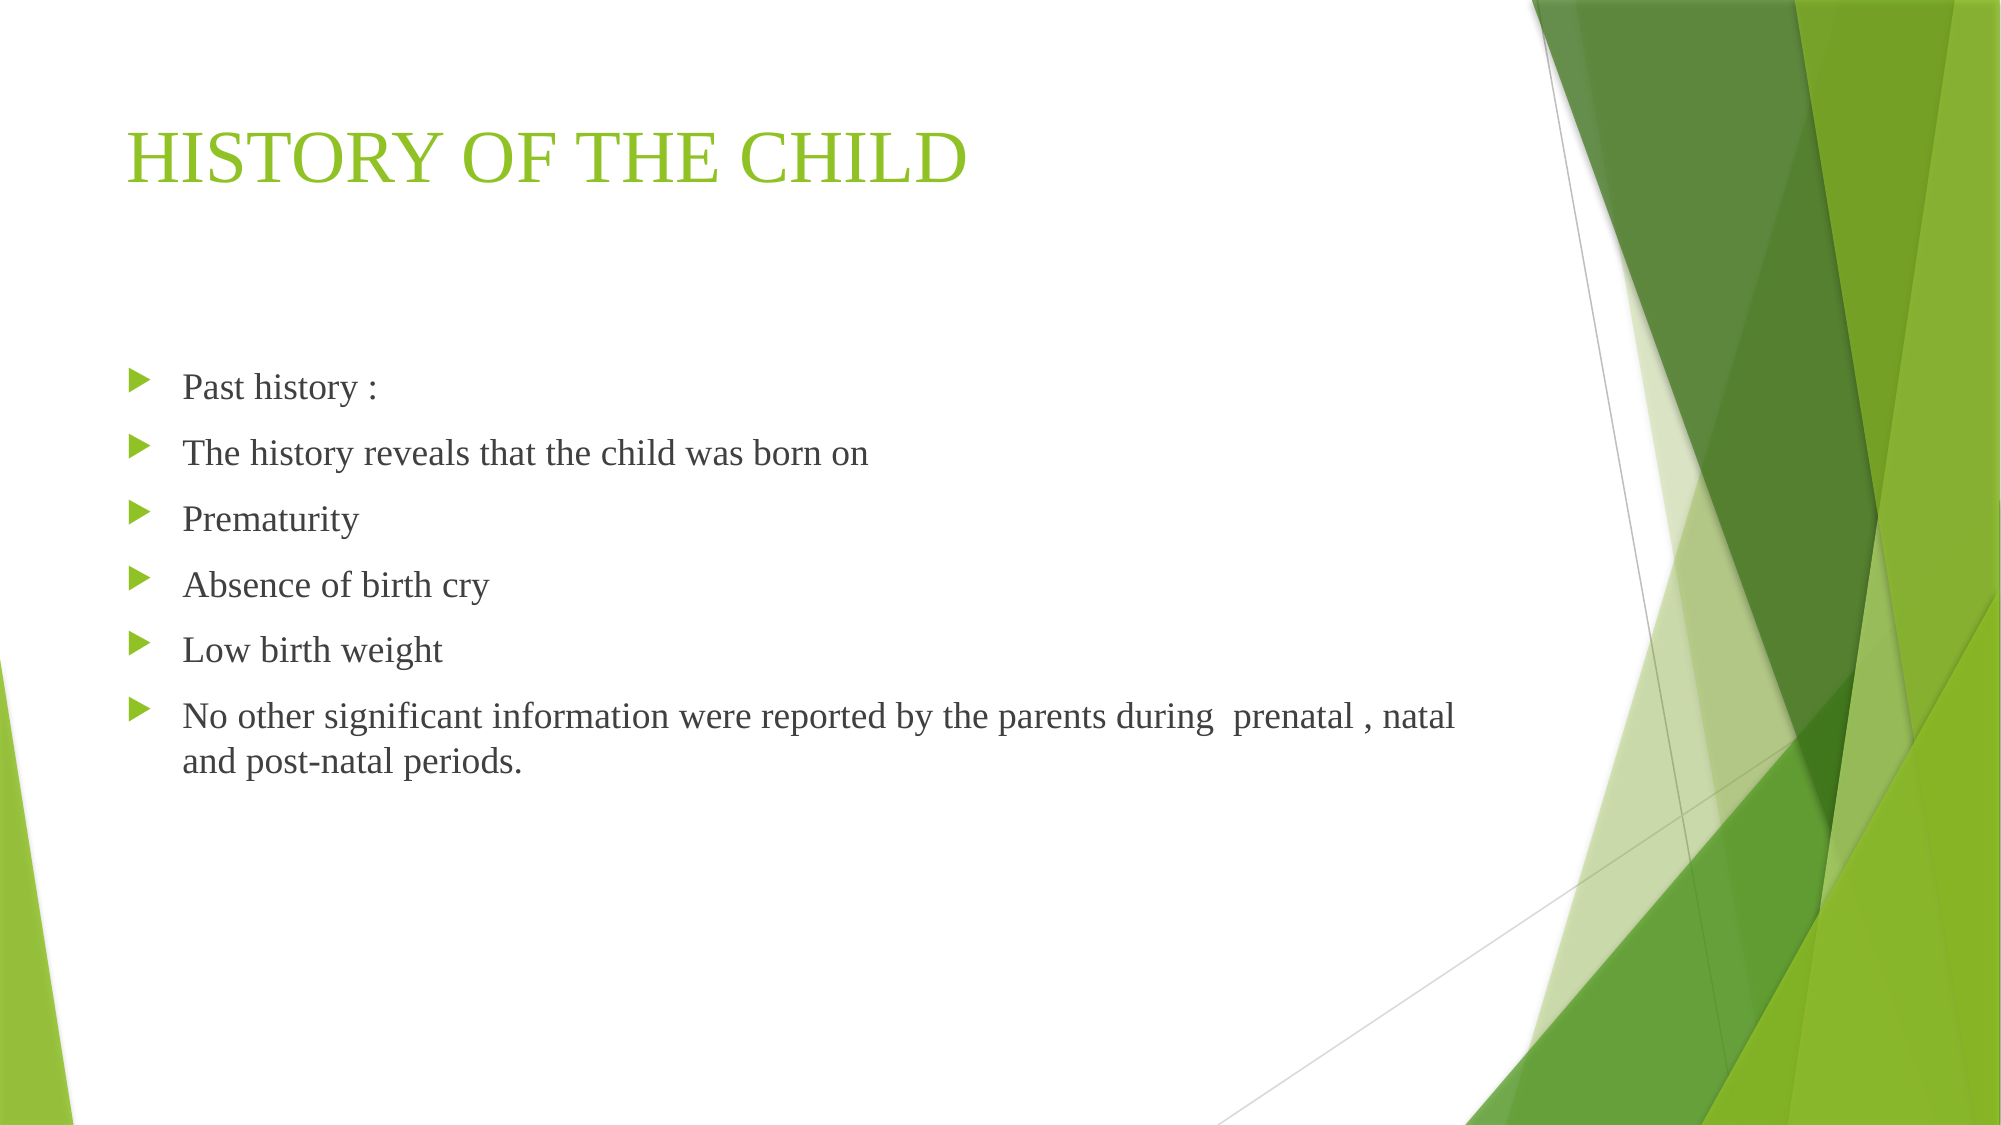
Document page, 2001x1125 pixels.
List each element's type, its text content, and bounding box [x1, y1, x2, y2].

list Past history : The history reveals that the child was born on Prematurity Absence of birth cry Low birth weight No other significant information were reported by the parents during prenatal , natal and post-natal periods. [111, 354, 1522, 992]
title HISTORY OF THE CHILD [111, 99, 1522, 317]
